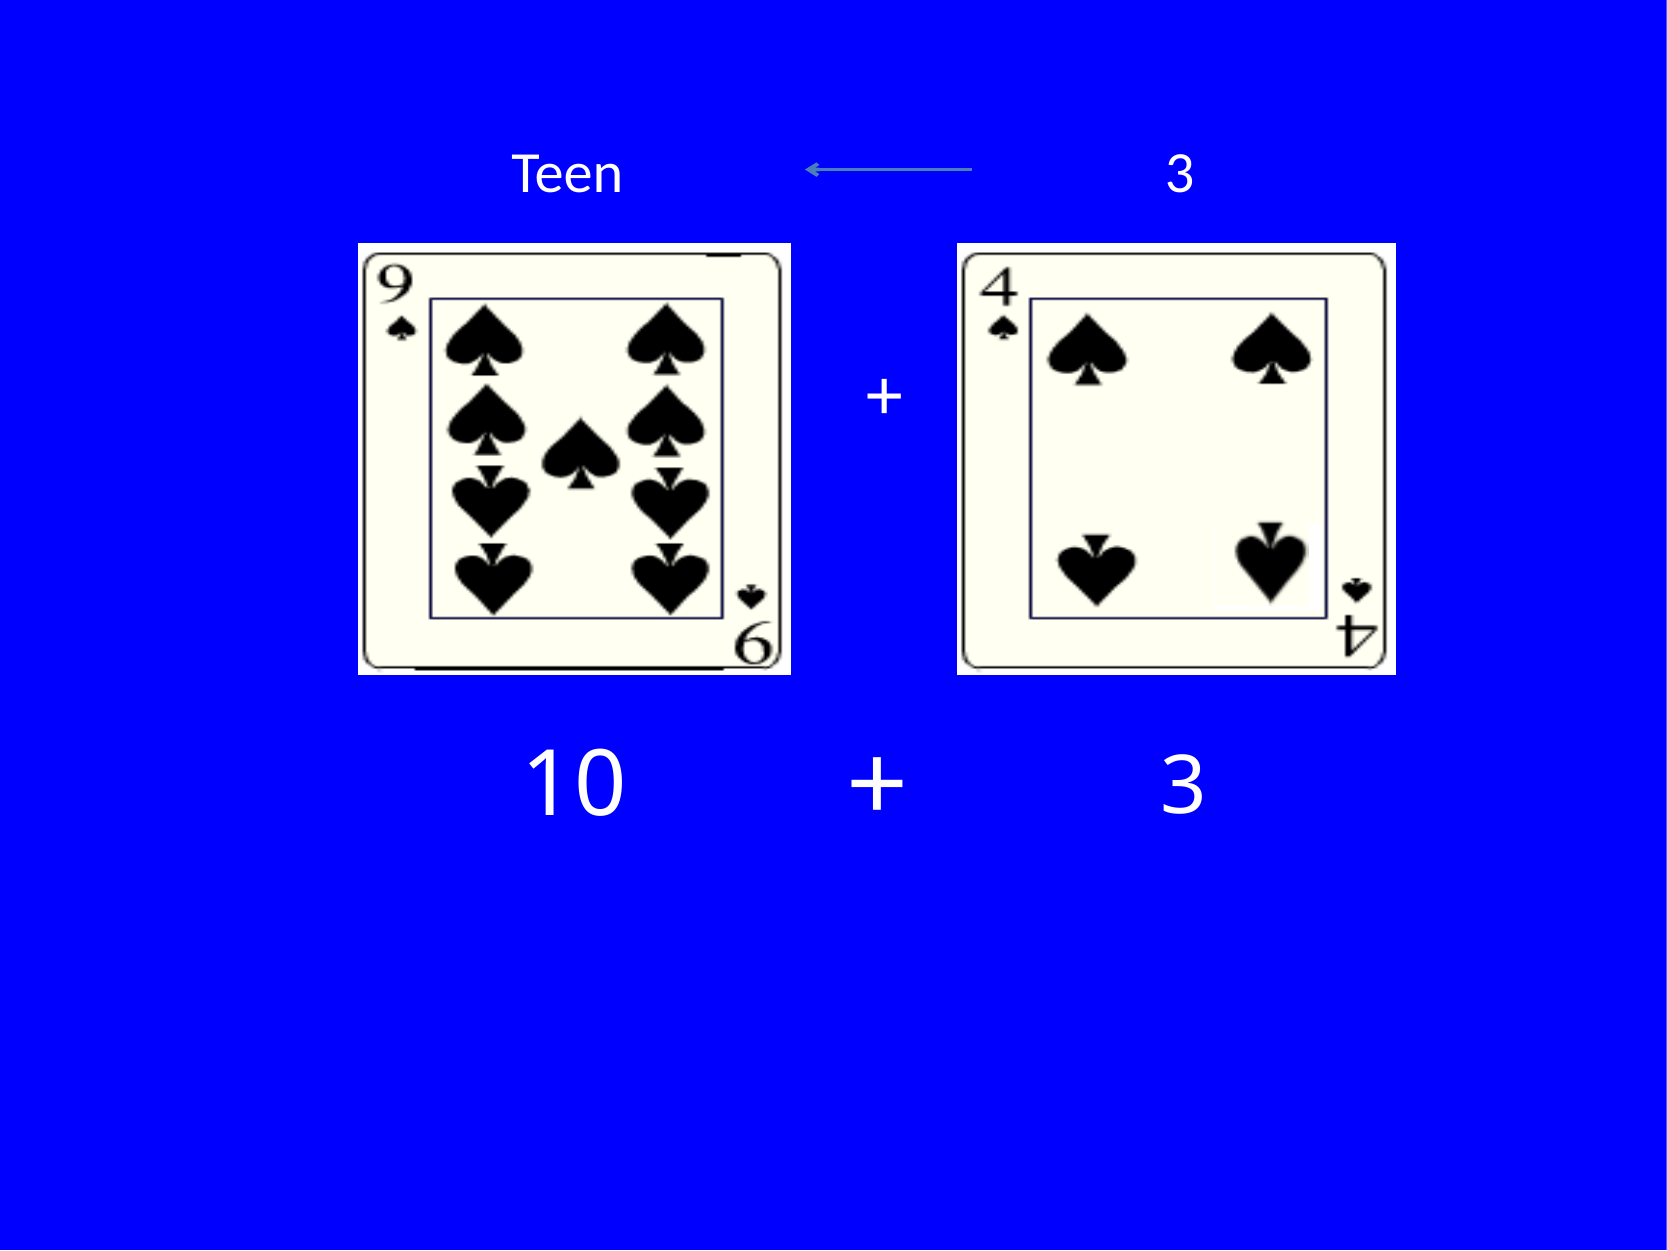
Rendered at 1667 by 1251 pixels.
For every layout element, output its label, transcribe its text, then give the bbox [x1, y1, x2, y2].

text_box 3 [1149, 126, 1234, 212]
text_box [708, 136, 1134, 233]
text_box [957, 243, 1397, 676]
text_box 3 [1145, 725, 1245, 838]
text_box + [849, 343, 952, 444]
text_box + [834, 699, 921, 850]
text_box Teen [496, 126, 639, 212]
text_box 10 [506, 716, 693, 939]
picture [1215, 512, 1309, 606]
picture [358, 243, 791, 676]
